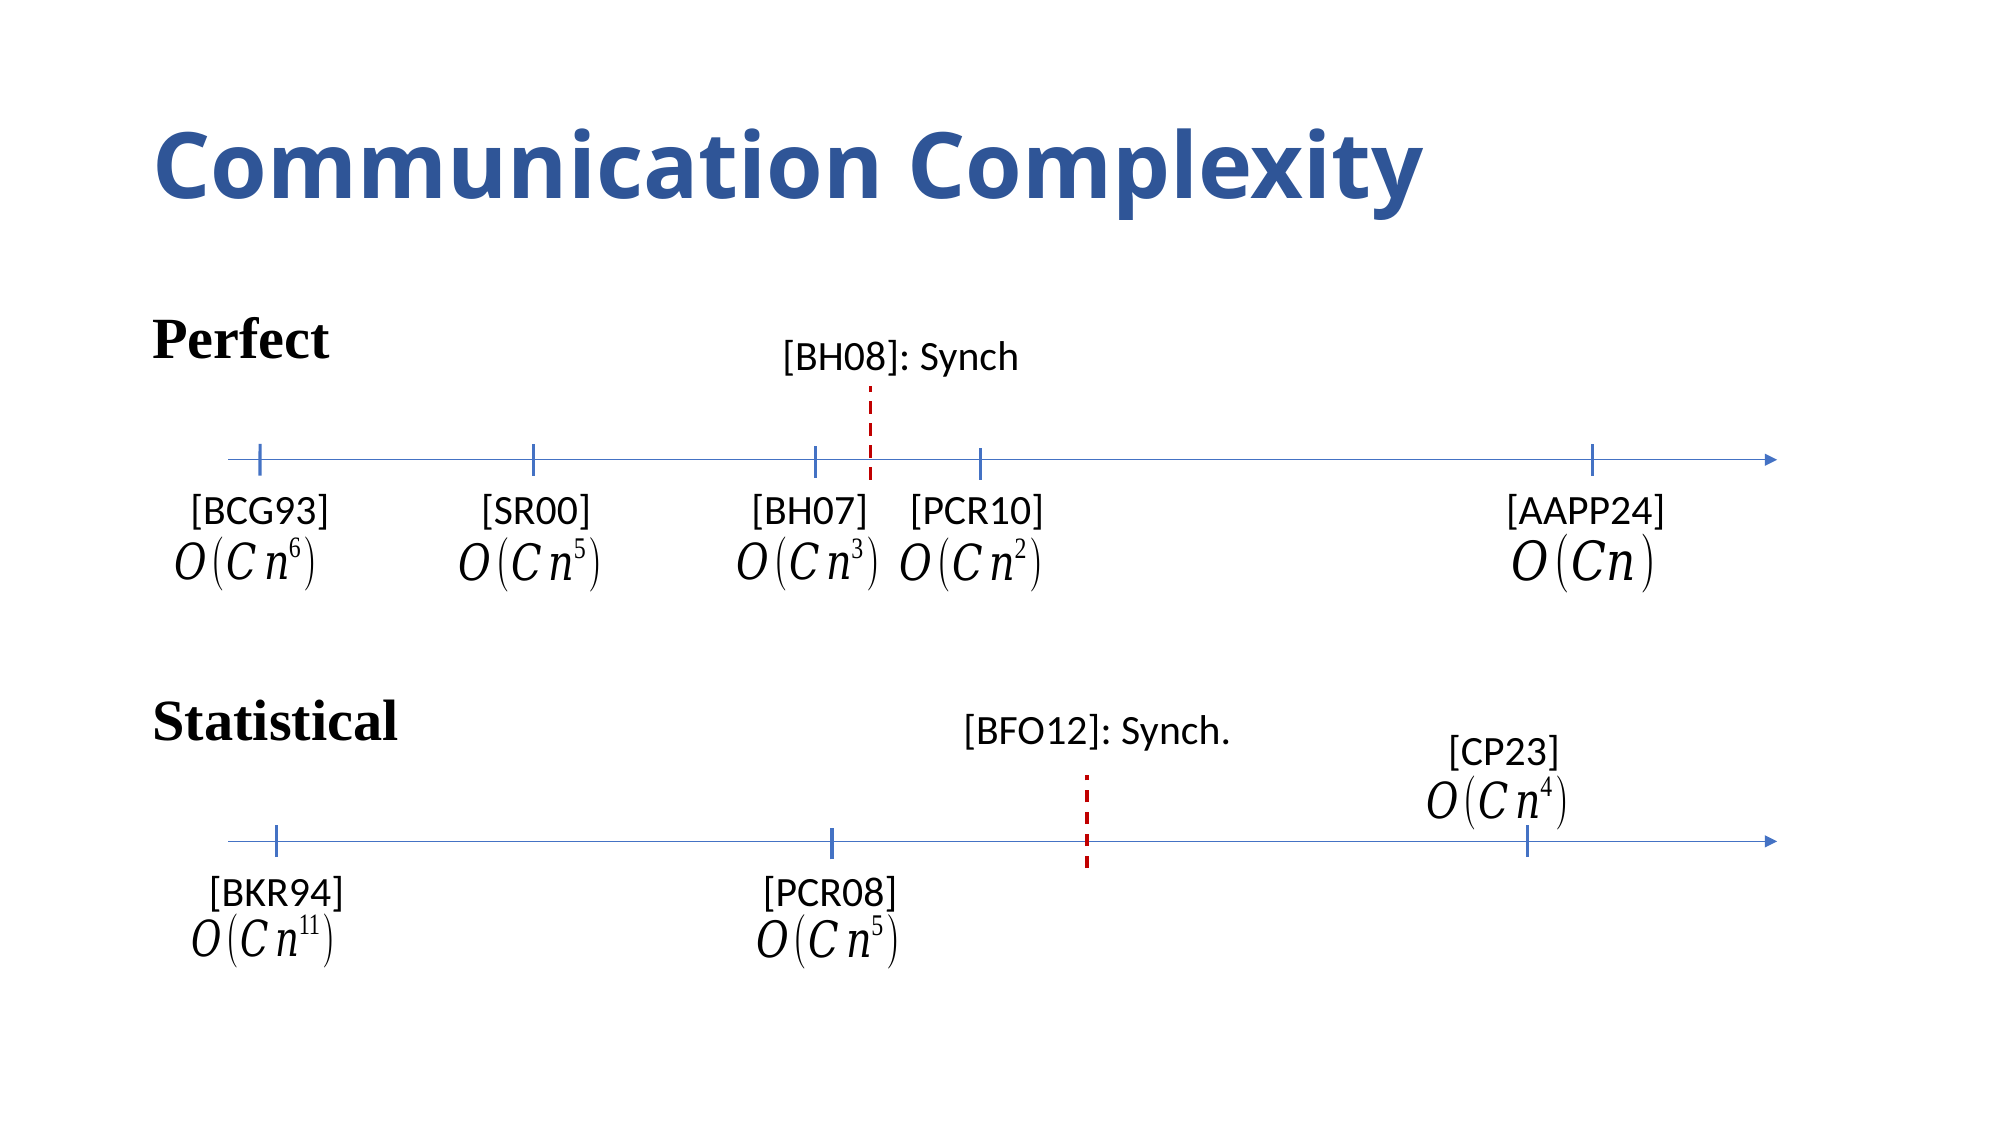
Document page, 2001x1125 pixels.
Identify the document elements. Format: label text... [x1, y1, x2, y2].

text_box [SR00] [434, 475, 639, 541]
text_box [BKR94] [174, 857, 379, 922]
text_box [CP23] [1401, 716, 1606, 782]
title Communication Complexity [137, 59, 1863, 278]
text_box [PCR08] [728, 857, 933, 922]
text_box [AAPP24] [1483, 475, 1688, 541]
text_box [PCR10] [875, 475, 1080, 541]
text_box [BCG93] [157, 475, 363, 541]
text_box [BH07] [707, 475, 875, 541]
